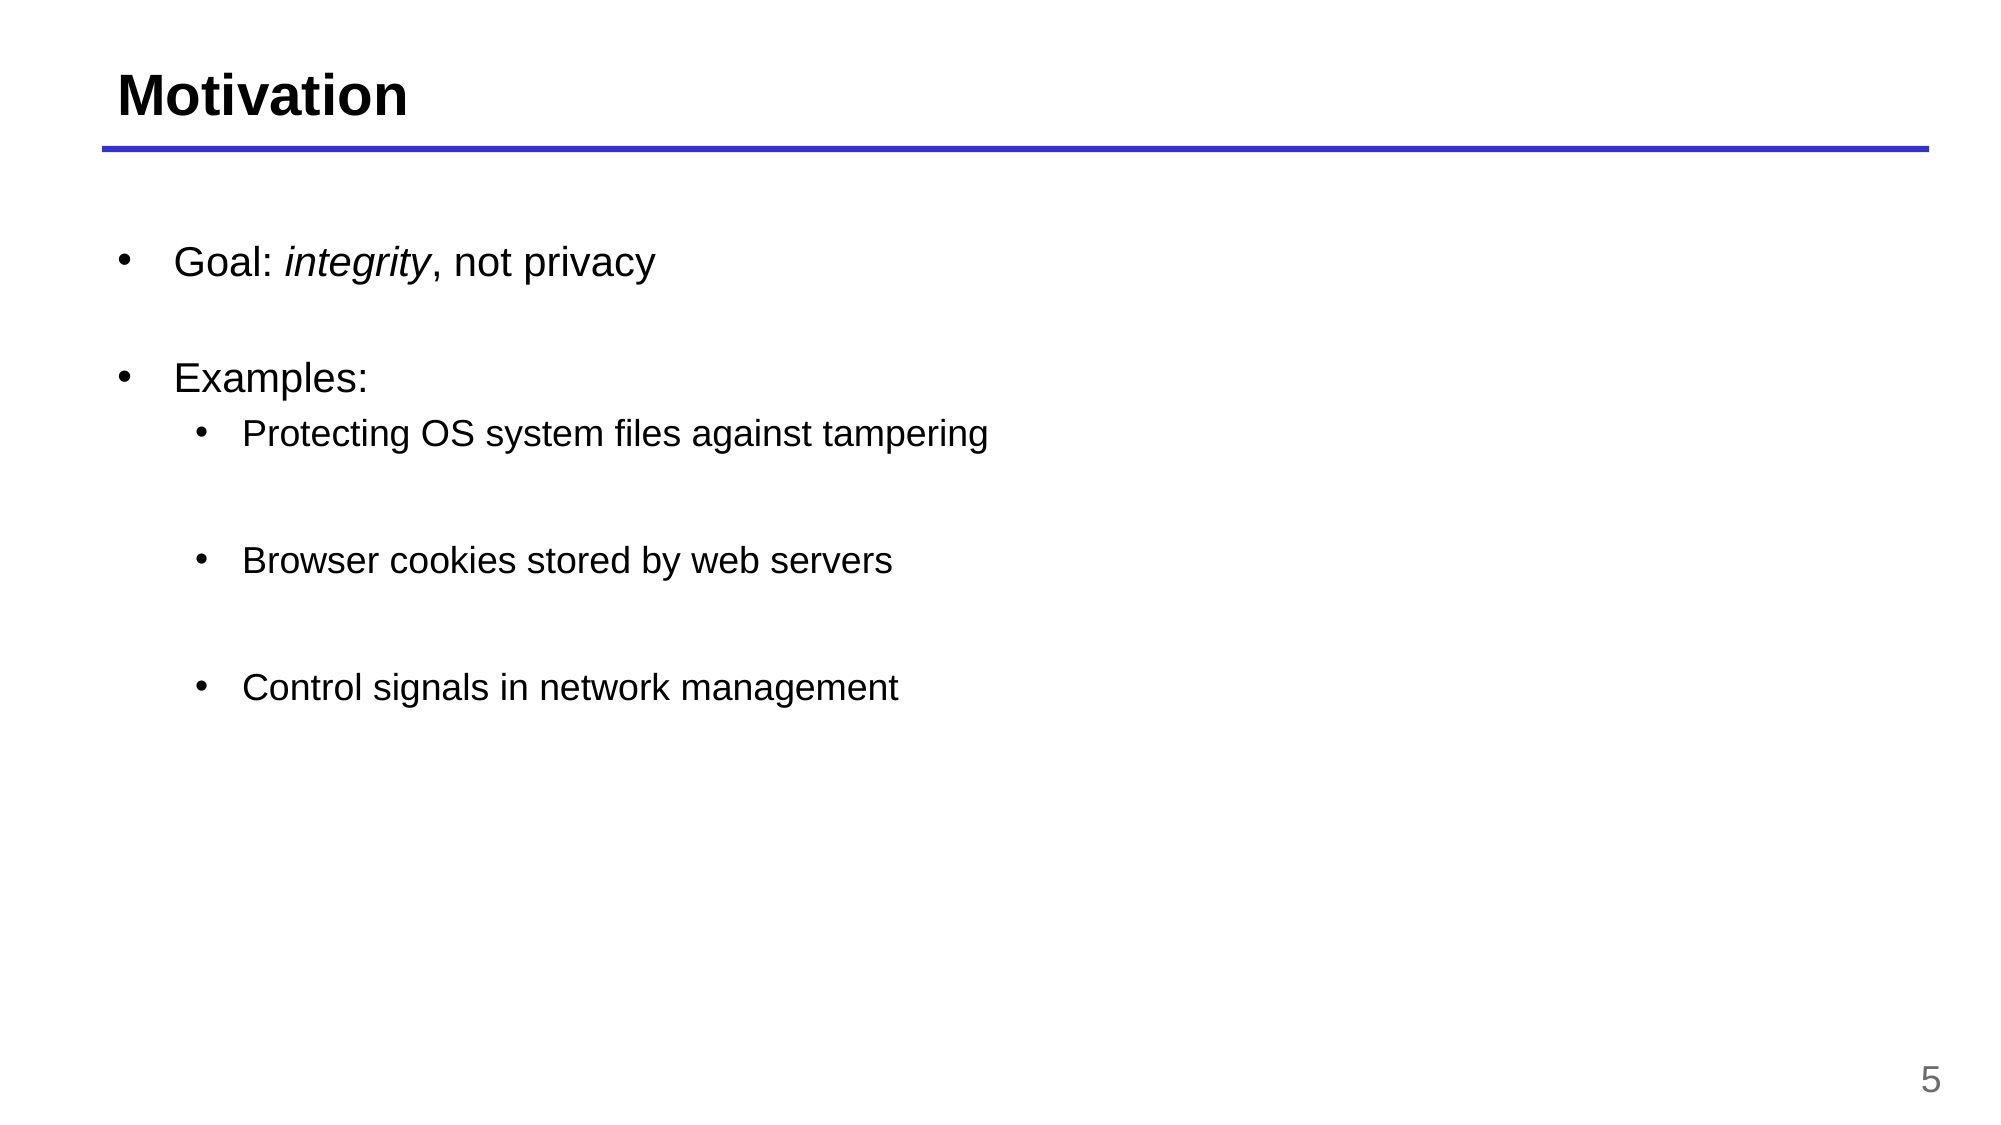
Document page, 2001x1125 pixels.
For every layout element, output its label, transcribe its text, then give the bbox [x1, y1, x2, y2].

title Motivation [102, 54, 1930, 130]
list Goal: integrity, not privacy Examples: Protecting OS system files against tampering Browser cookies stored by web servers Control signals in network management [102, 168, 1930, 1000]
slide_number 5 [1539, 1047, 1957, 1101]
